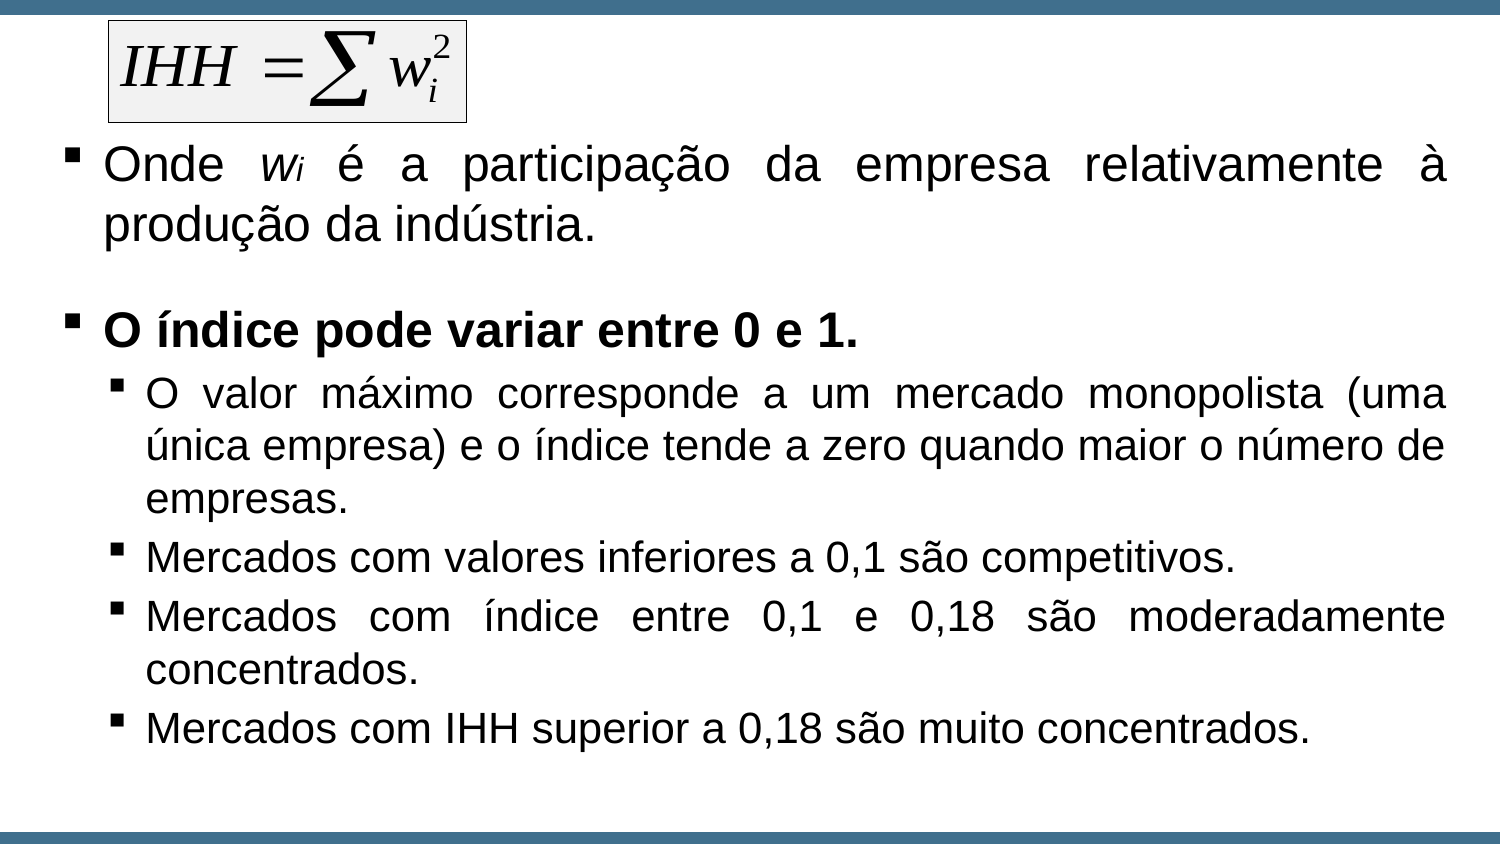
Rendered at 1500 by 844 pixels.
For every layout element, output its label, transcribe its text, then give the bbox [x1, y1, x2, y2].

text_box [108, 19, 467, 123]
text_box Onde wi é a participação da empresa relativamente à produção da indústria. O índice pode variar entre 0 e 1. O valor máximo corresponde a um mercado monopolista (uma única empresa) e o índice tende a zero quando maior o número de empresas. Mercados com valores inferiores a 0,1 são competitivos. Mercados com índice entre 0,1 e 0,18 são moderadamente concentrados. Mercados com IHH superior a 0,18 são muito concentrados. [28, 55, 1462, 844]
